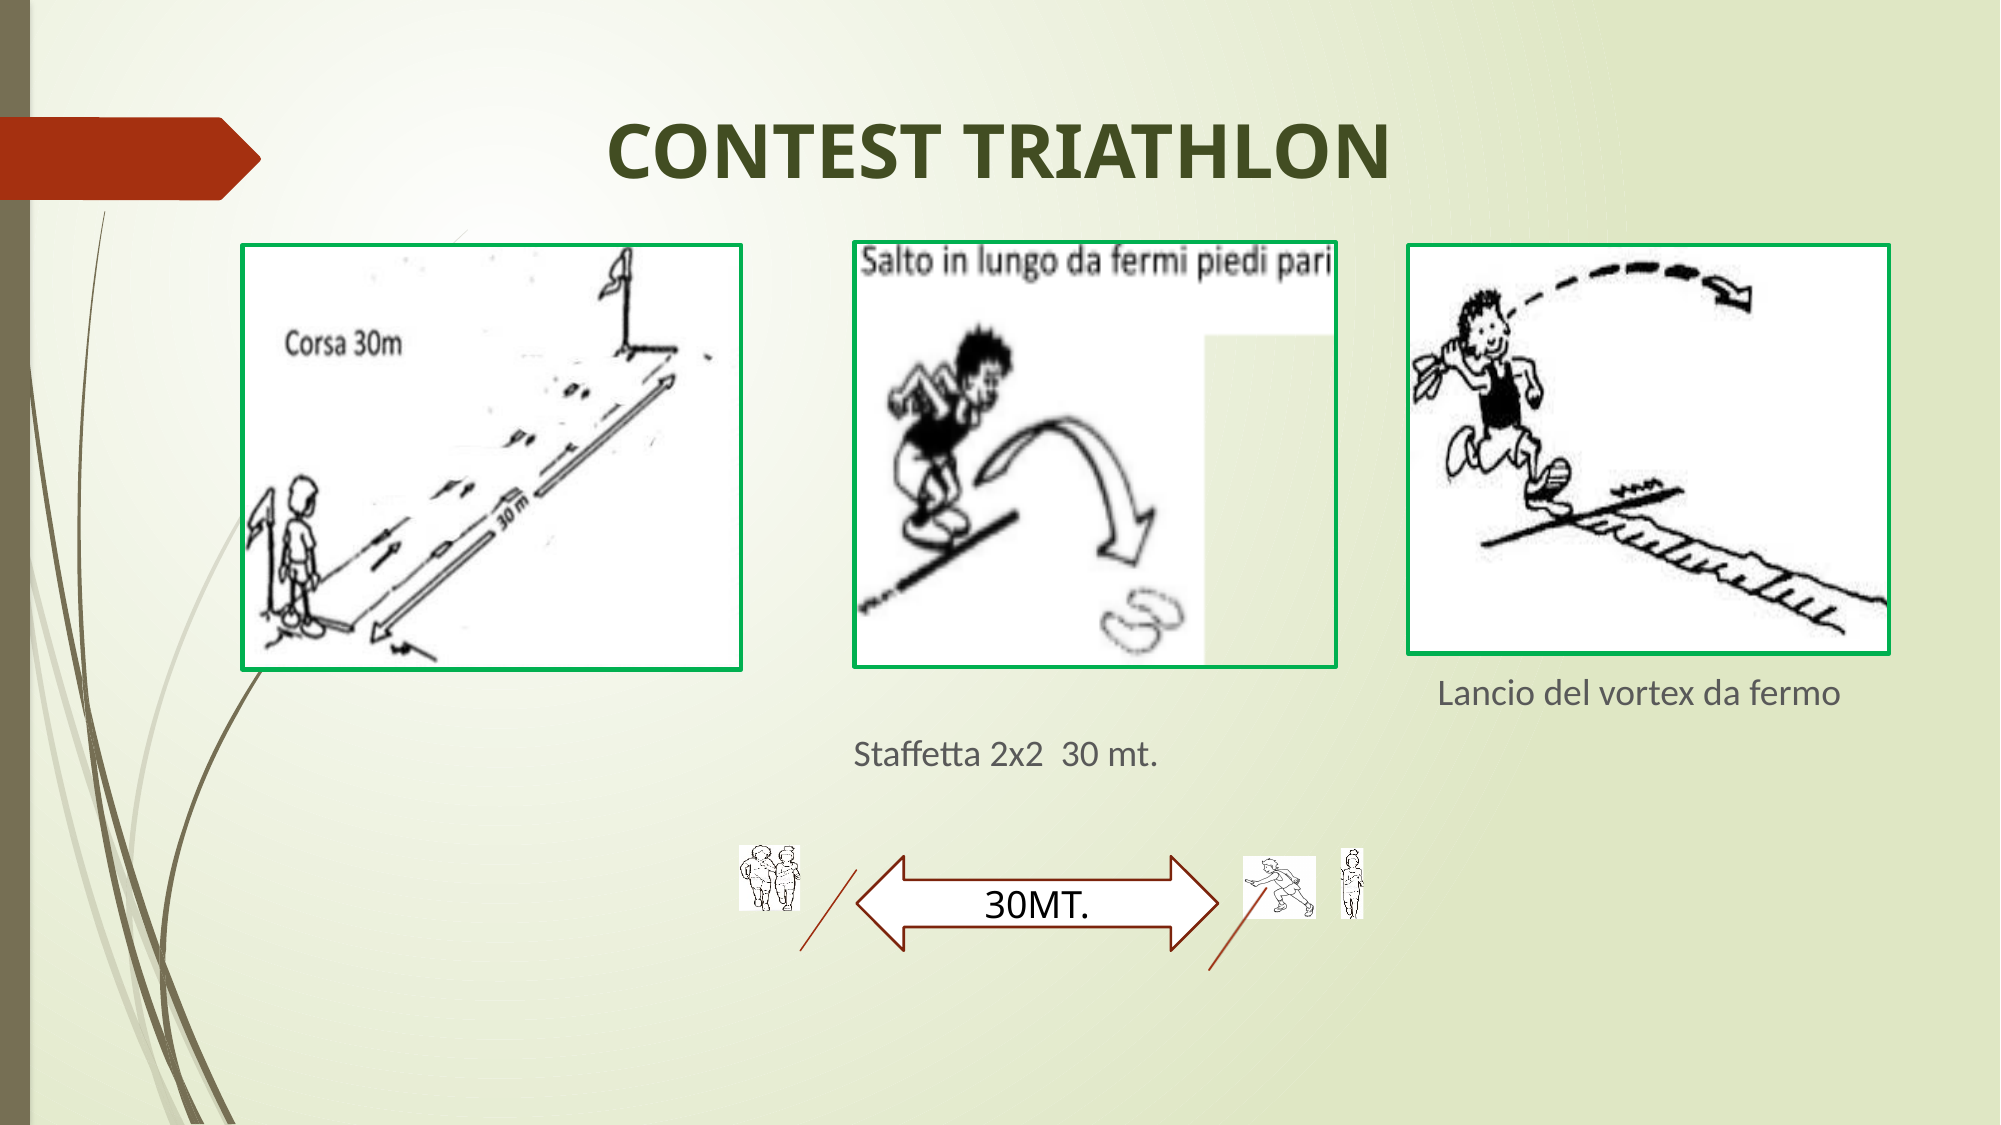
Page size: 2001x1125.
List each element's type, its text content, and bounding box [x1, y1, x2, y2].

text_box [799, 869, 857, 951]
picture [1340, 848, 1364, 919]
picture [738, 844, 801, 911]
text_box Lancio del vortex da fermo [1414, 661, 1867, 721]
text_box 30MT. [861, 854, 1206, 952]
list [244, 246, 740, 668]
title CONTEST TRIATHLON [337, 95, 1800, 224]
text_box Staffetta 2x2 30 mt. [830, 721, 1268, 782]
picture [856, 244, 1334, 665]
picture [1208, 855, 1316, 971]
picture [1409, 246, 1888, 652]
